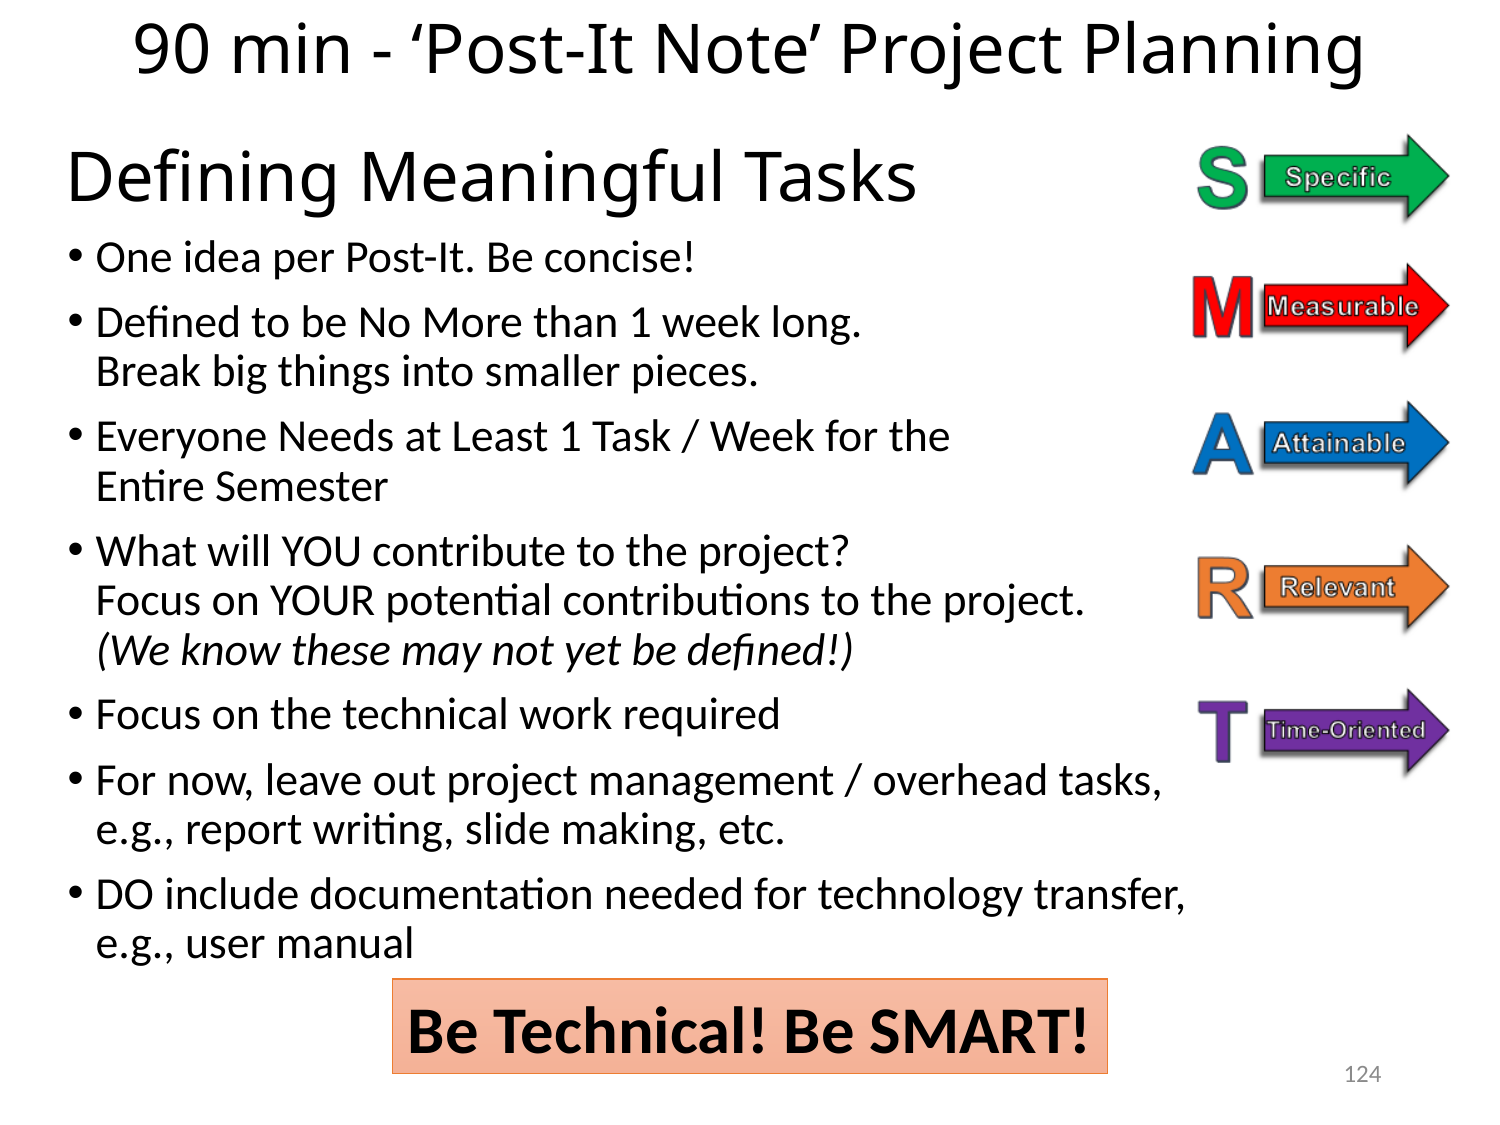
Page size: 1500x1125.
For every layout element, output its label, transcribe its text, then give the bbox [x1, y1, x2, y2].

list One idea per Post-It. Be concise! Defined to be No More than 1 week long. Break big things into smaller pieces. Everyone Needs at Least 1 Task / Week for the Entire Semester What will YOU contribute to the project? Focus on YOUR potential contributions to the project. (We know these may not yet be defined!) Focus on the technical work required For now, leave out project management / overhead tasks, e.g., report writing, slide making, etc. DO include documentation needed for technology transfer, e.g., user manual [52, 224, 1250, 1103]
title Defining Meaningful Tasks [50, 125, 1187, 234]
slide_number 124 [1059, 1042, 1397, 1103]
picture [1187, 120, 1453, 796]
text_box 90 min - ‘Post-It Note’ Project Planning [103, 0, 1397, 128]
text_box Be Technical! Be SMART! [392, 978, 1108, 1074]
